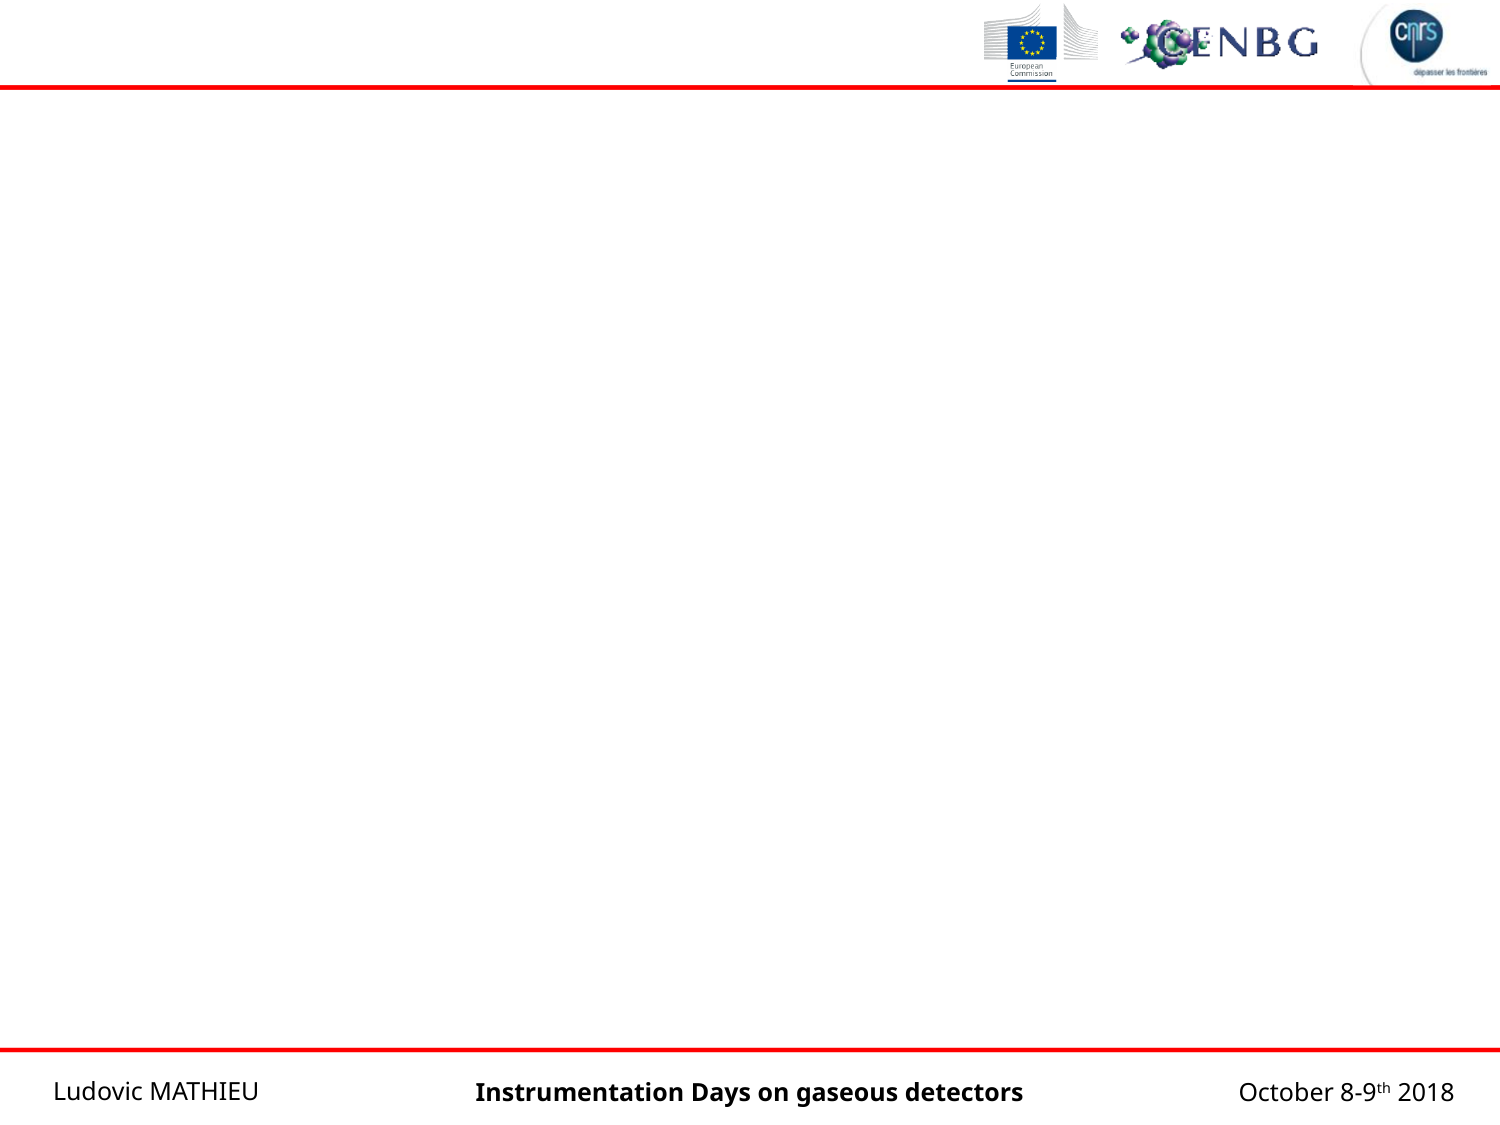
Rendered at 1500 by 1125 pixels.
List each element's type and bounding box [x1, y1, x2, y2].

picture [984, 3, 1346, 85]
picture [1353, 3, 1491, 85]
